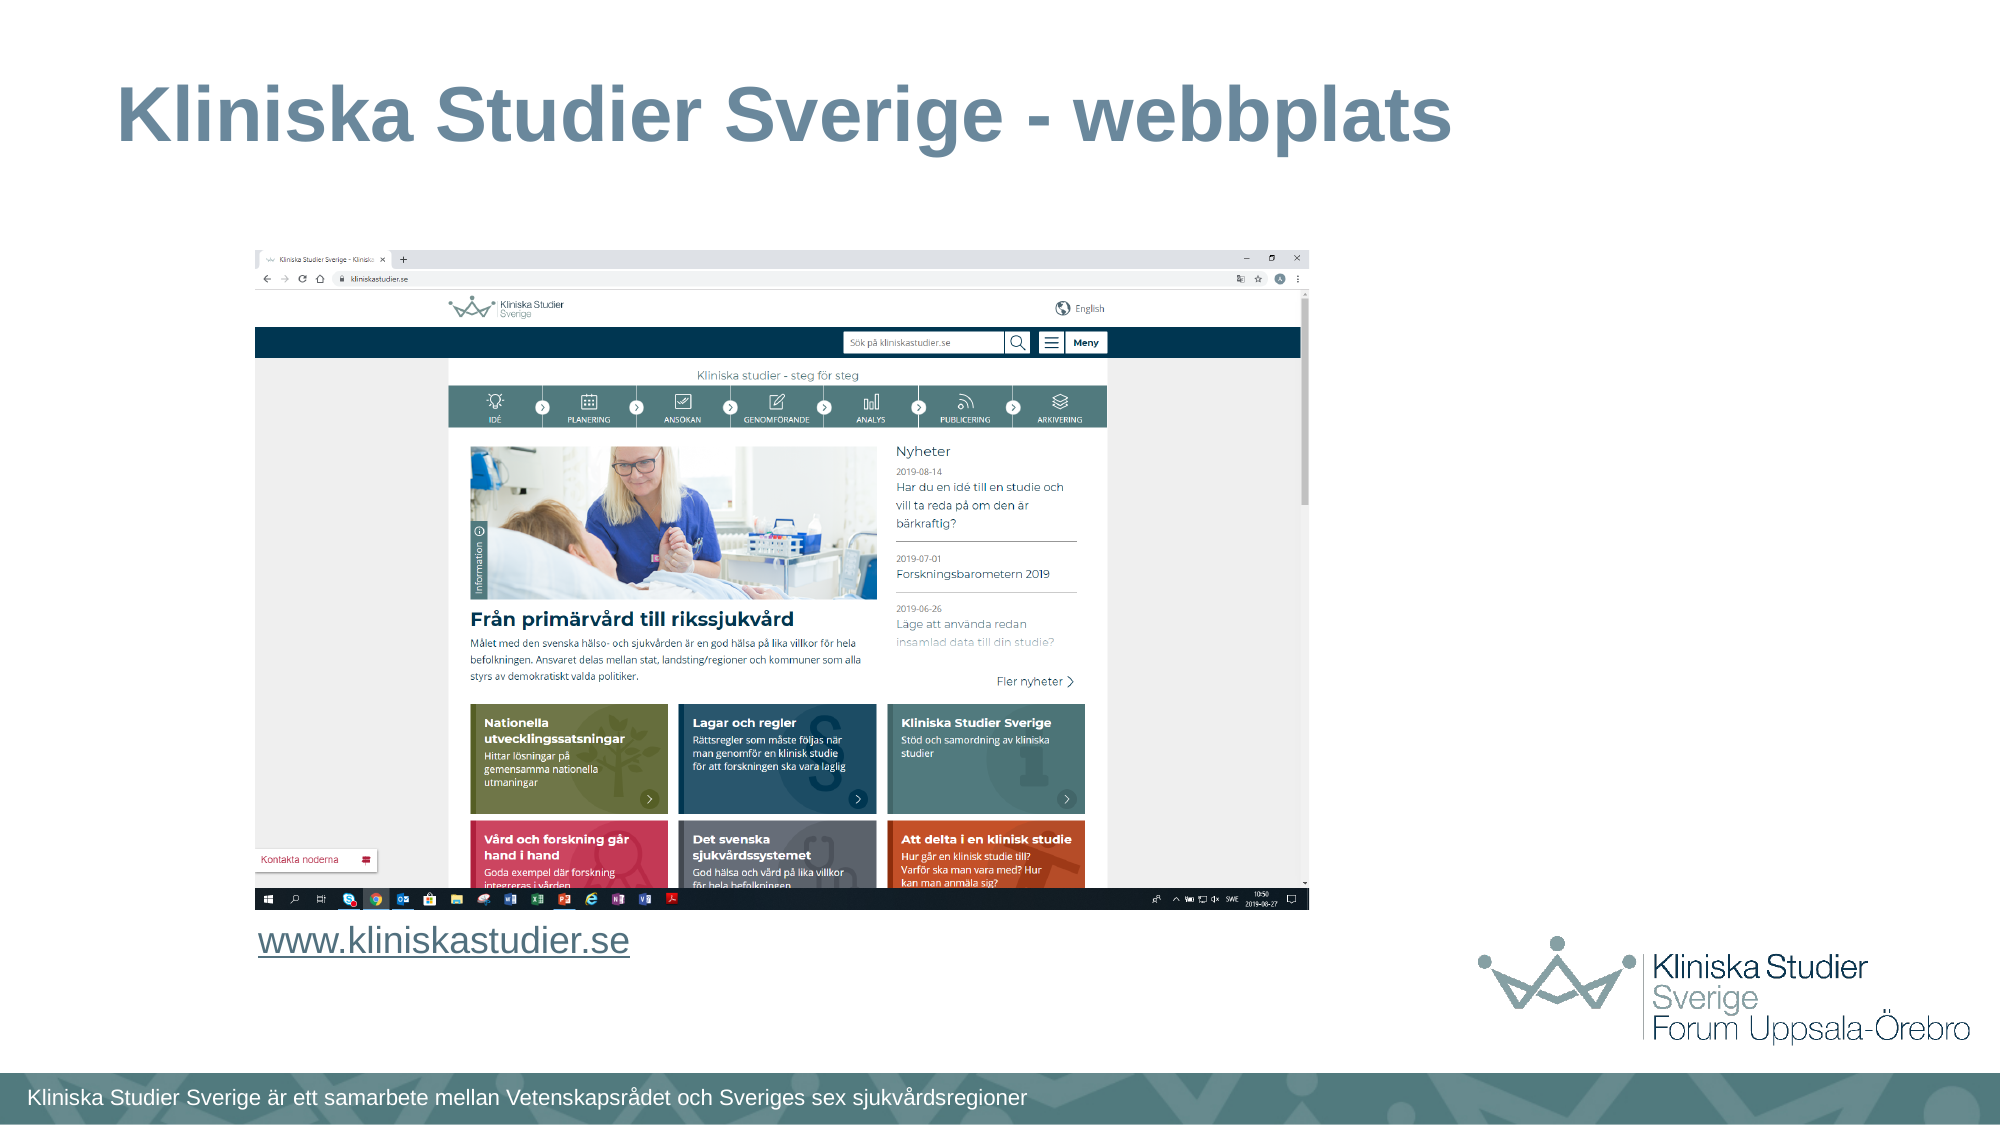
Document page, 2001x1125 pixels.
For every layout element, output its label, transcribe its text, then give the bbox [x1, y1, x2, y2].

picture [1066, 332, 1107, 353]
picture [255, 250, 1310, 910]
picture [844, 332, 1003, 353]
title Kliniska Studier Sverige - webbplats [115, 74, 1664, 225]
picture [1475, 935, 1972, 1046]
text_box www.kliniskastudier.se [243, 909, 646, 969]
picture [1006, 332, 1029, 353]
picture [0, 1073, 2000, 1125]
picture [1040, 332, 1063, 353]
